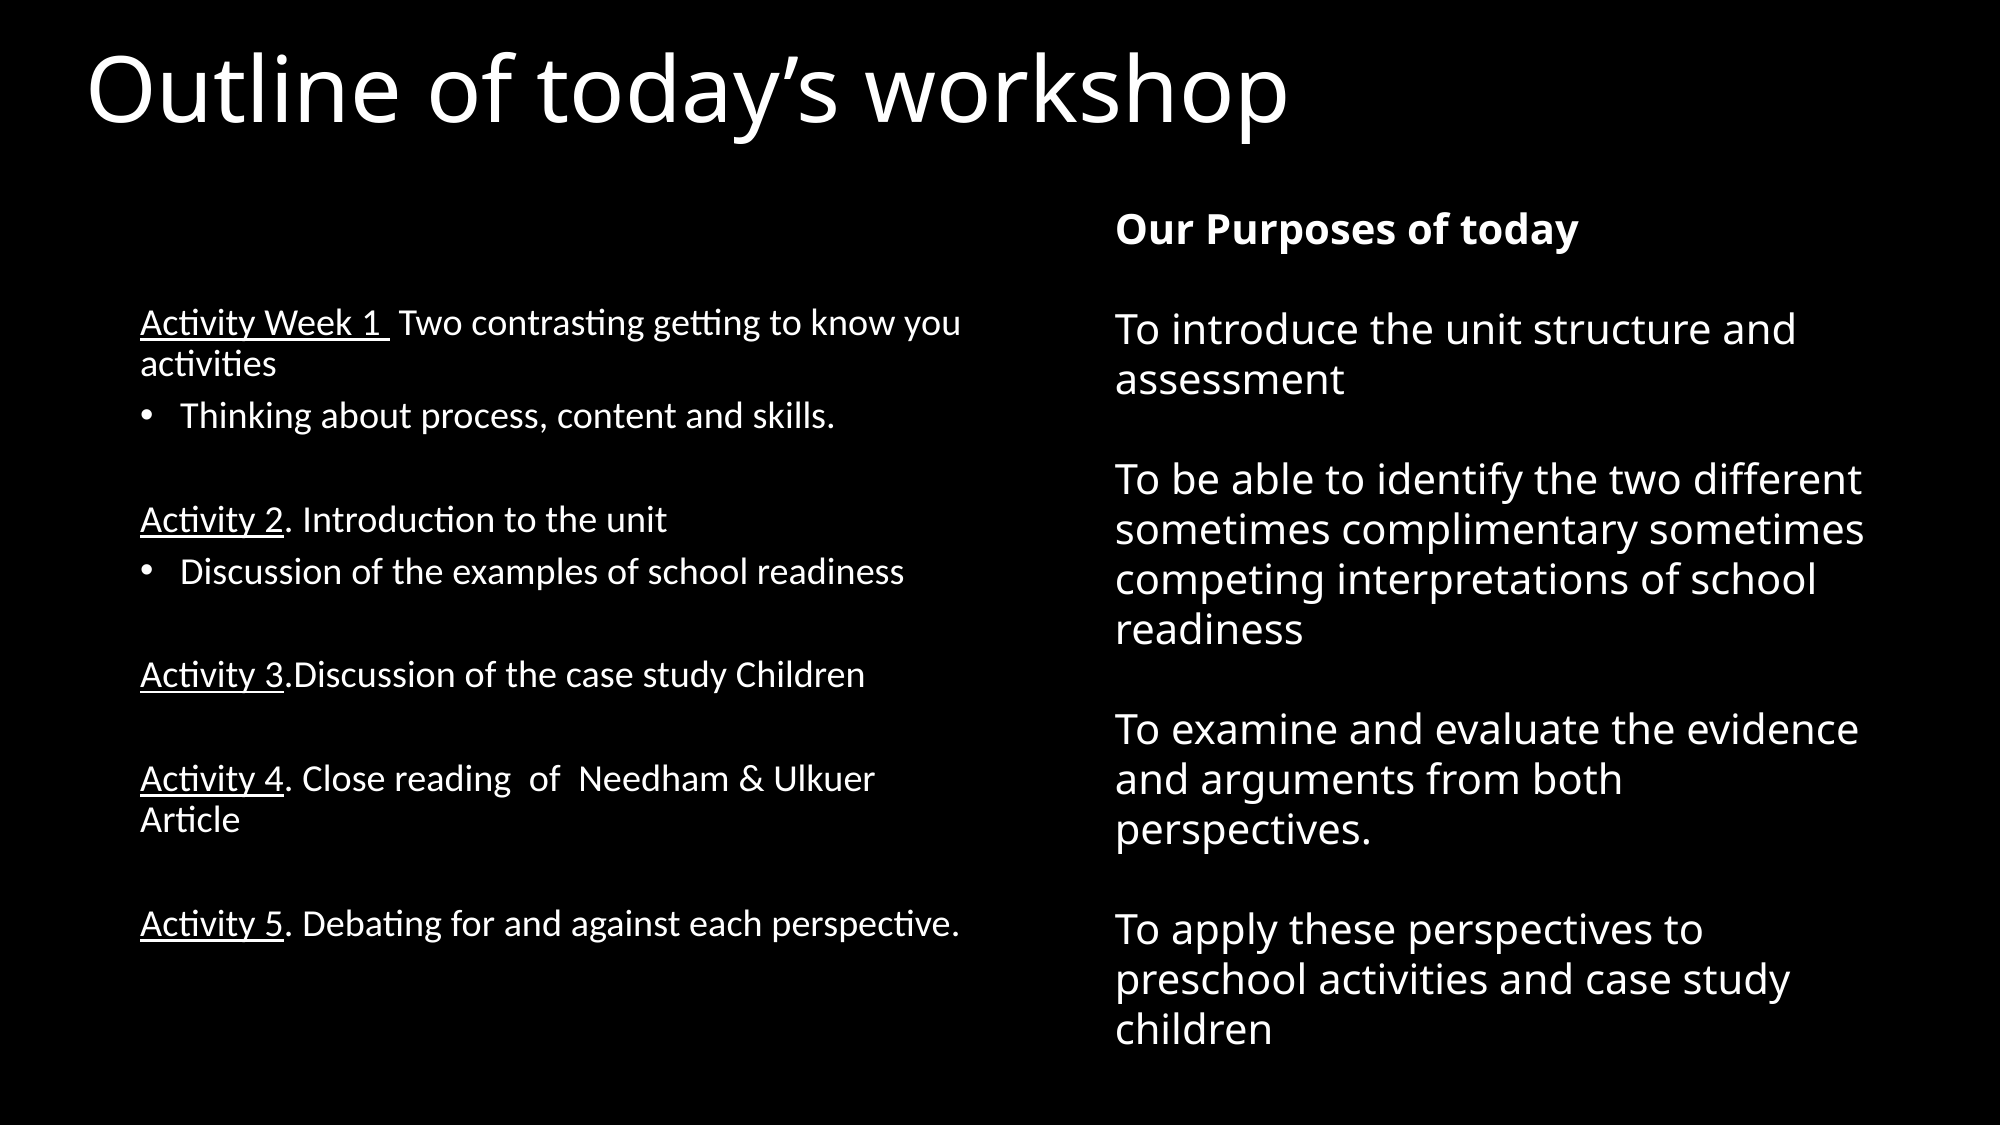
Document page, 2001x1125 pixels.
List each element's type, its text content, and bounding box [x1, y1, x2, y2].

title Outline of today’s workshop [70, 35, 1571, 244]
list Activity 1. Activity Week 1 Two contrasting getting to know you activities Thinking about process, content and skills. Activity 2. Introduction to the unit Discussion of the examples of school readiness Activity 3.Discussion of the case study Children Activity 4. Close reading of Needham & Ulkuer Article Activity 5. Debating for and against each perspective. [125, 264, 1000, 1000]
text_box Our Purposes of today To introduce the unit structure and assessment To be able to identify the two different sometimes complimentary sometimes competing interpretations of school readiness To examine and evaluate the evidence and arguments from both perspectives. To apply these perspectives to preschool activities and case study children [1100, 195, 1896, 1125]
